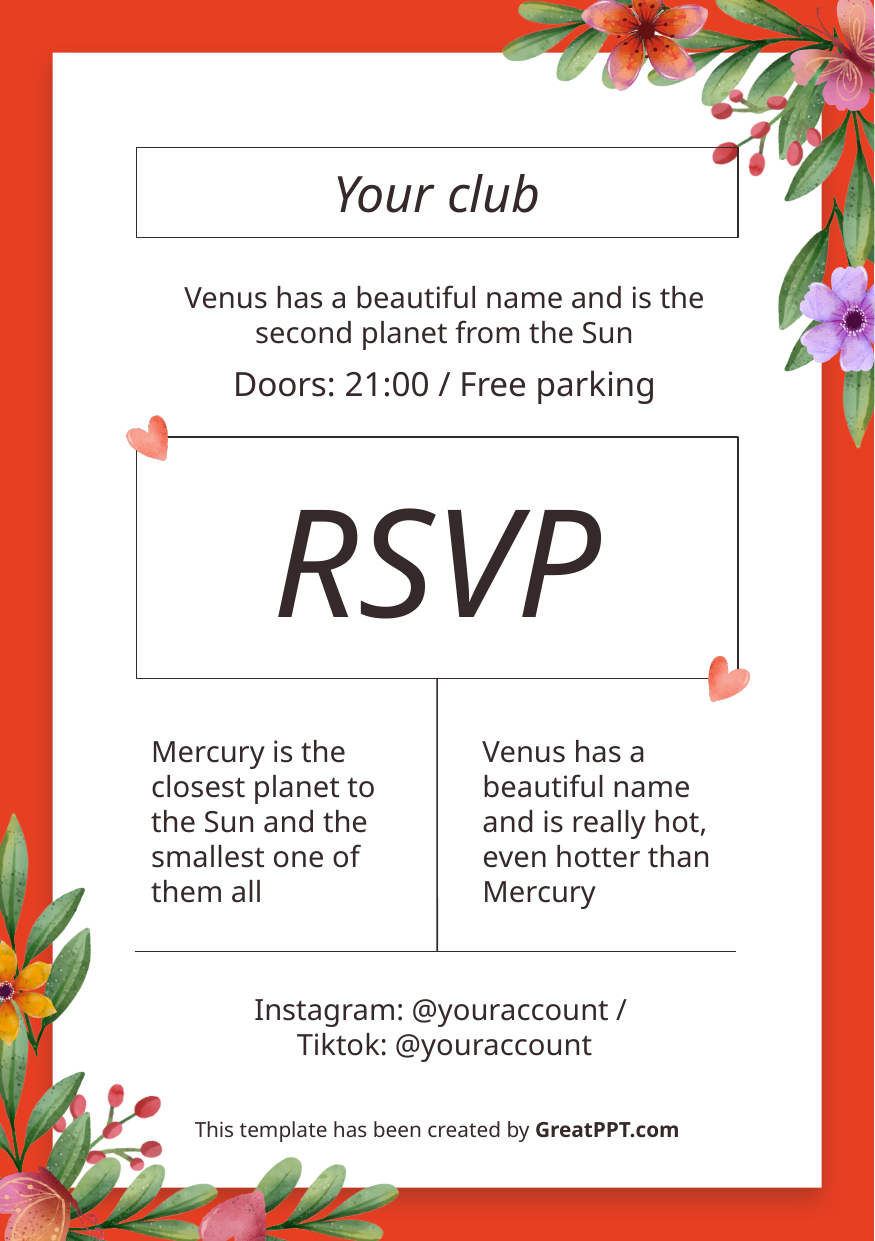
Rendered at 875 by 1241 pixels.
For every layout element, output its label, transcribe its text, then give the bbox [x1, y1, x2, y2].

picture [708, 655, 750, 702]
picture [126, 414, 168, 461]
text_box Instagram: @youraccount / Tiktok: @youraccount [136, 981, 739, 1072]
text_box Mercury is the closest planet to the Sun and the smallest one of them all [136, 718, 407, 913]
title RSVP [136, 436, 739, 679]
text_box Venus has a beautiful name and is the second planet from the Sun [136, 269, 739, 360]
picture [484, 0, 875, 448]
picture [711, 60, 828, 176]
text_box Doors: 21:00 / Free parking [135, 360, 739, 406]
text_box Your club [136, 147, 739, 238]
picture [0, 813, 416, 1241]
text_box Venus has a beautiful name and is really hot, even hotter than Mercury [467, 718, 739, 913]
text_box This template has been created by GreatPPT.com [84, 1101, 790, 1147]
